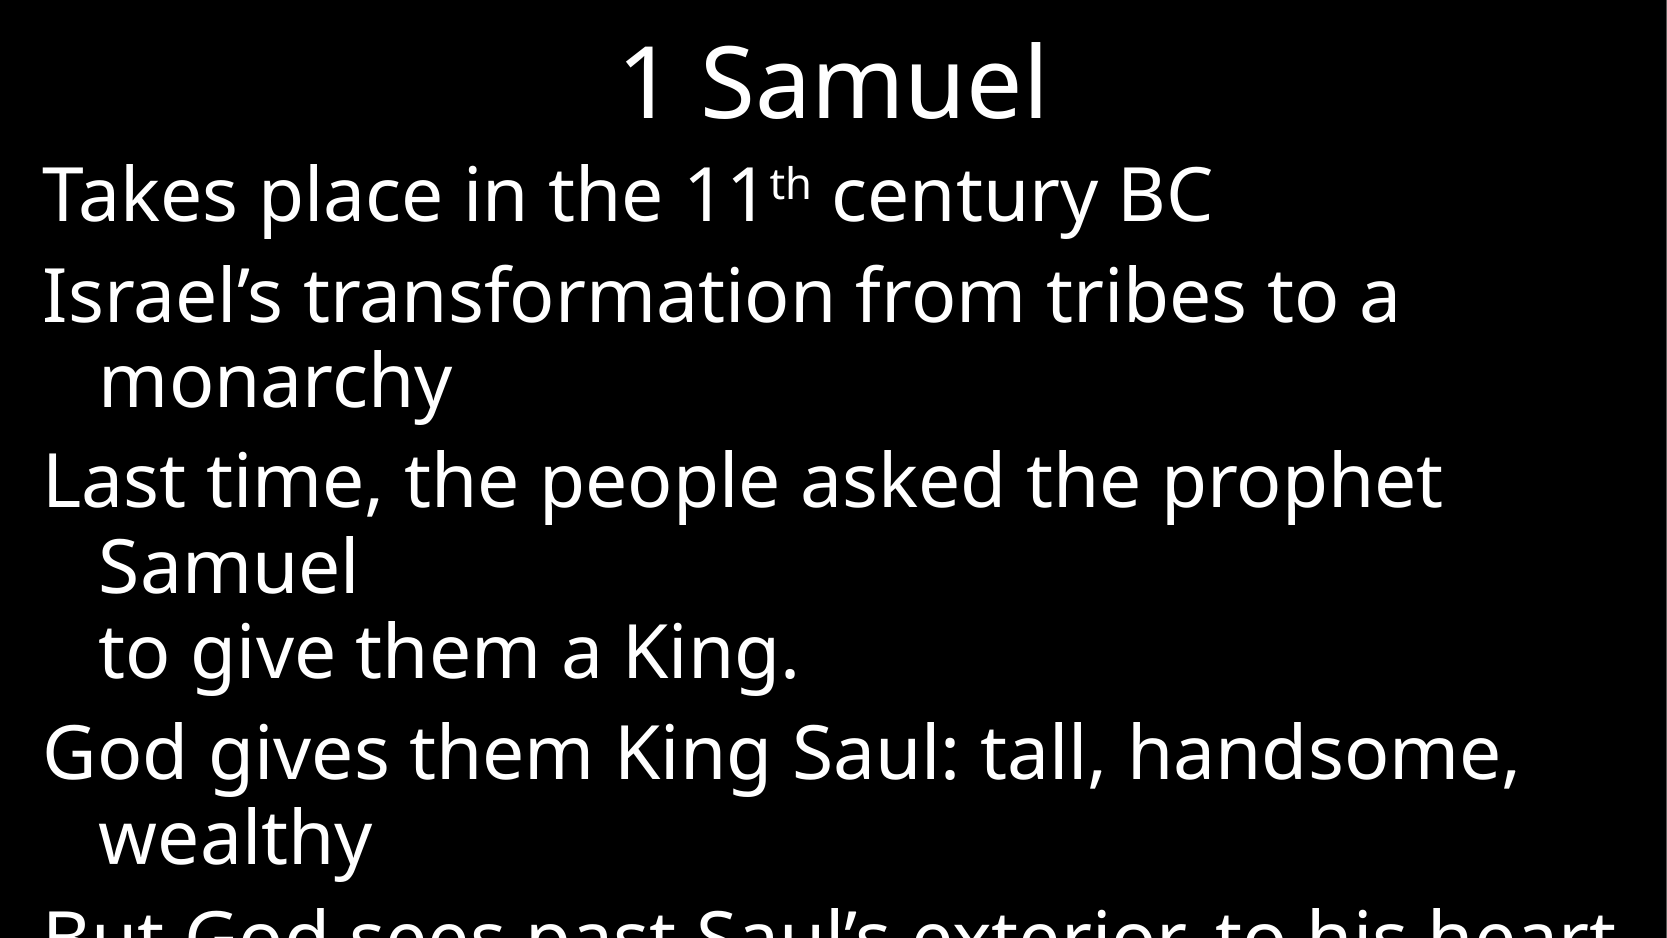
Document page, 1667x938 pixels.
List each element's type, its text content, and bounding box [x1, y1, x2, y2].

title 1 Samuel [27, 20, 1640, 136]
list Takes place in the 11th century BC Israel’s transformation from tribes to a monarchy Last time, the people asked the prophet Samuel to give them a King. God gives them King Saul: tall, handsome, wealthy But God sees past Saul’s exterior, to his heart [27, 145, 1640, 907]
